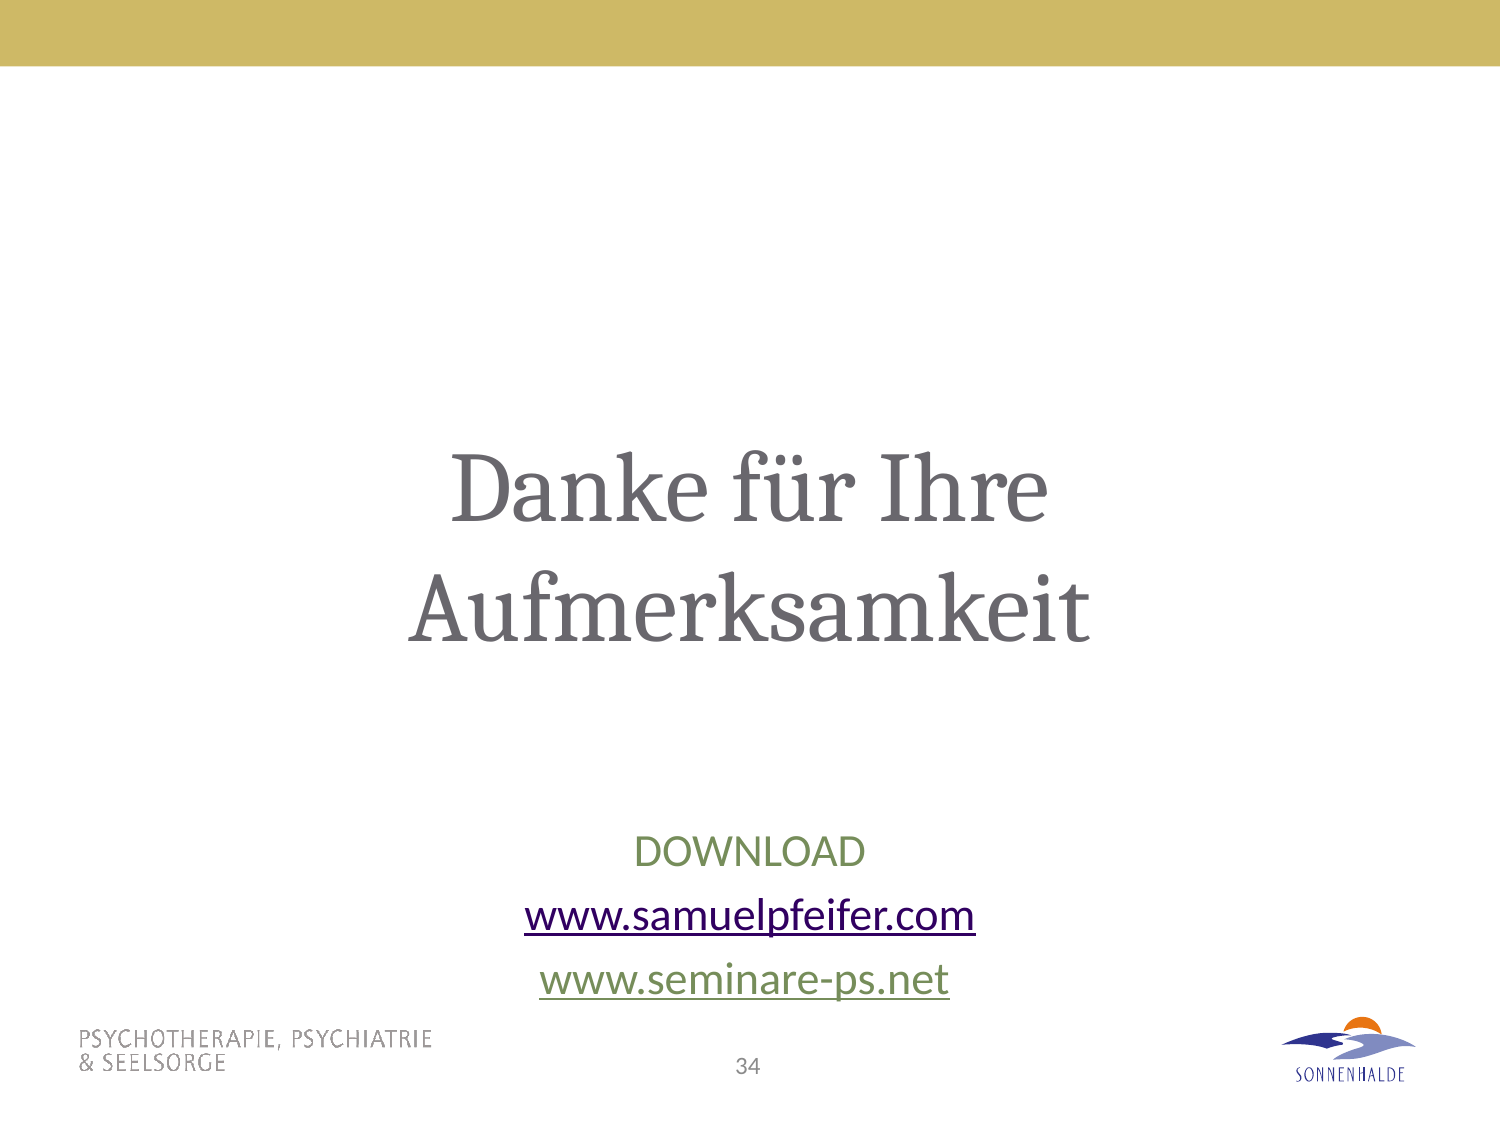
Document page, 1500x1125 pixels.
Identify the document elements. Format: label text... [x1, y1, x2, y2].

title Danke für Ihre Aufmerksamkeit [112, 99, 1388, 669]
subtitle DOWNLOAD www.samuelpfeifer.com www.seminare-ps.net [225, 812, 1275, 1013]
picture [75, 1022, 436, 1077]
